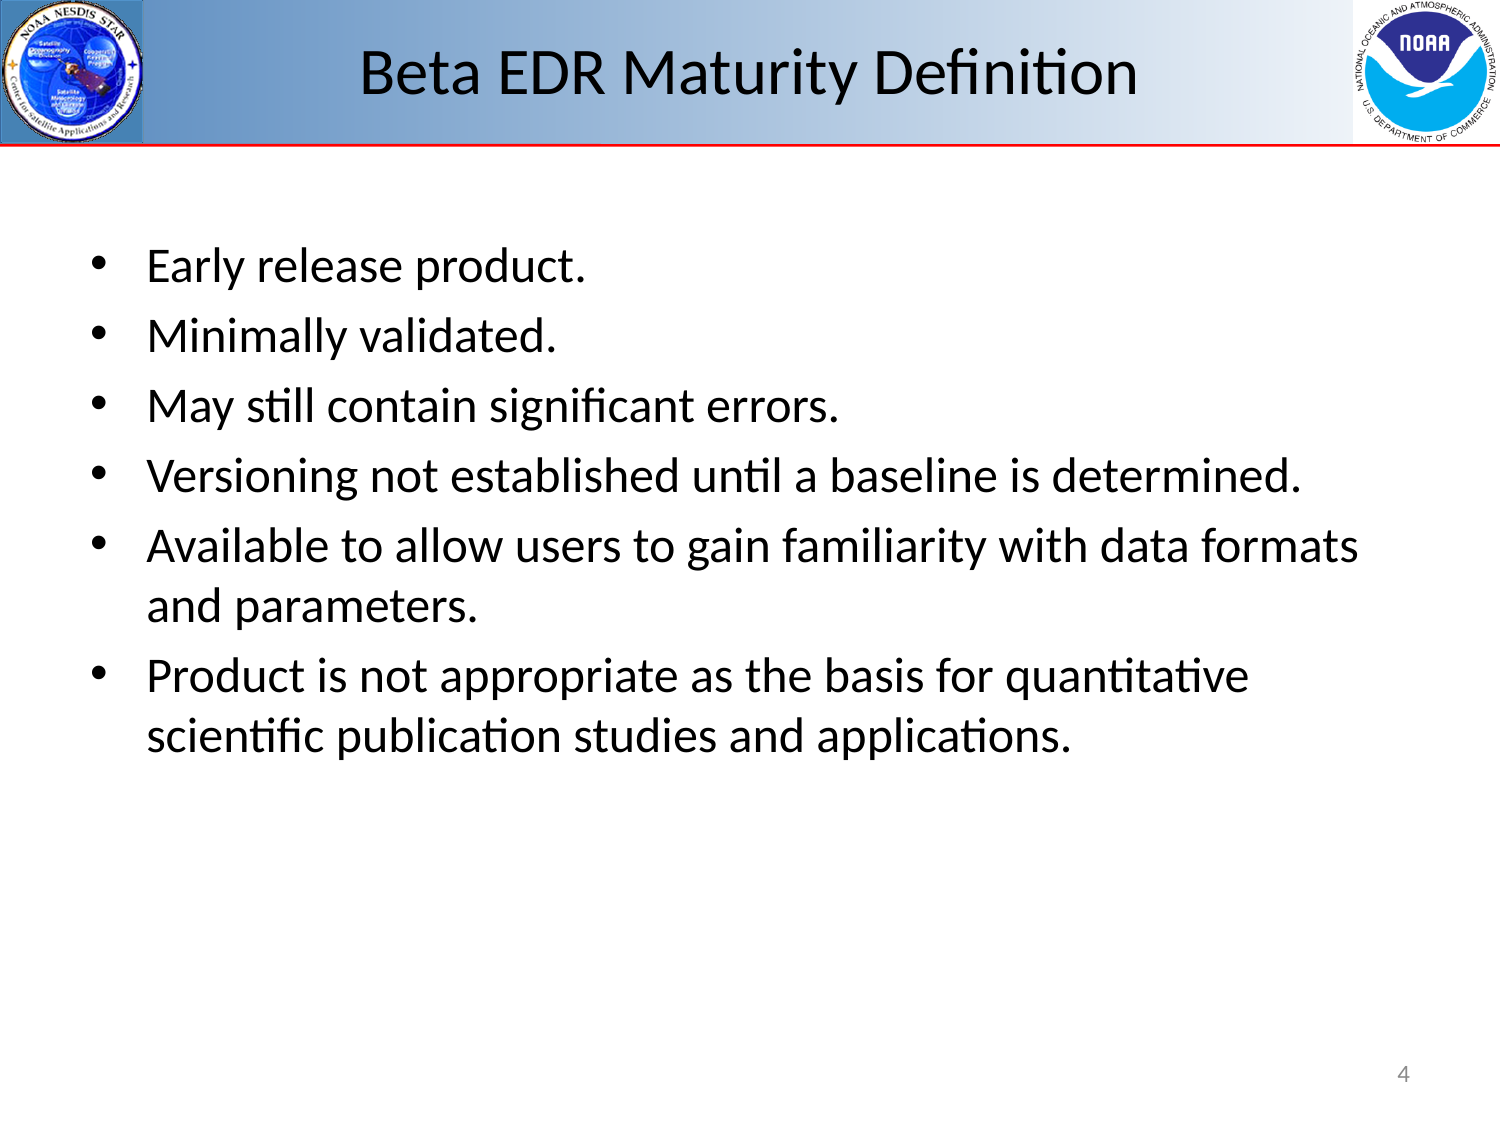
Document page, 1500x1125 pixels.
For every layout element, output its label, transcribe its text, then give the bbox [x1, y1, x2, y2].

picture [1353, 0, 1498, 144]
picture [0, 0, 144, 144]
list Early release product. Minimally validated. May still contain significant errors. Versioning not established until a baseline is determined. Available to allow users to gain familiarity with data formats and parameters. Product is not appropriate as the basis for quantitative scientific publication studies and applications. [75, 224, 1425, 791]
slide_number 4 [1074, 1042, 1425, 1103]
title Beta EDR Maturity Definition [75, 0, 1425, 135]
